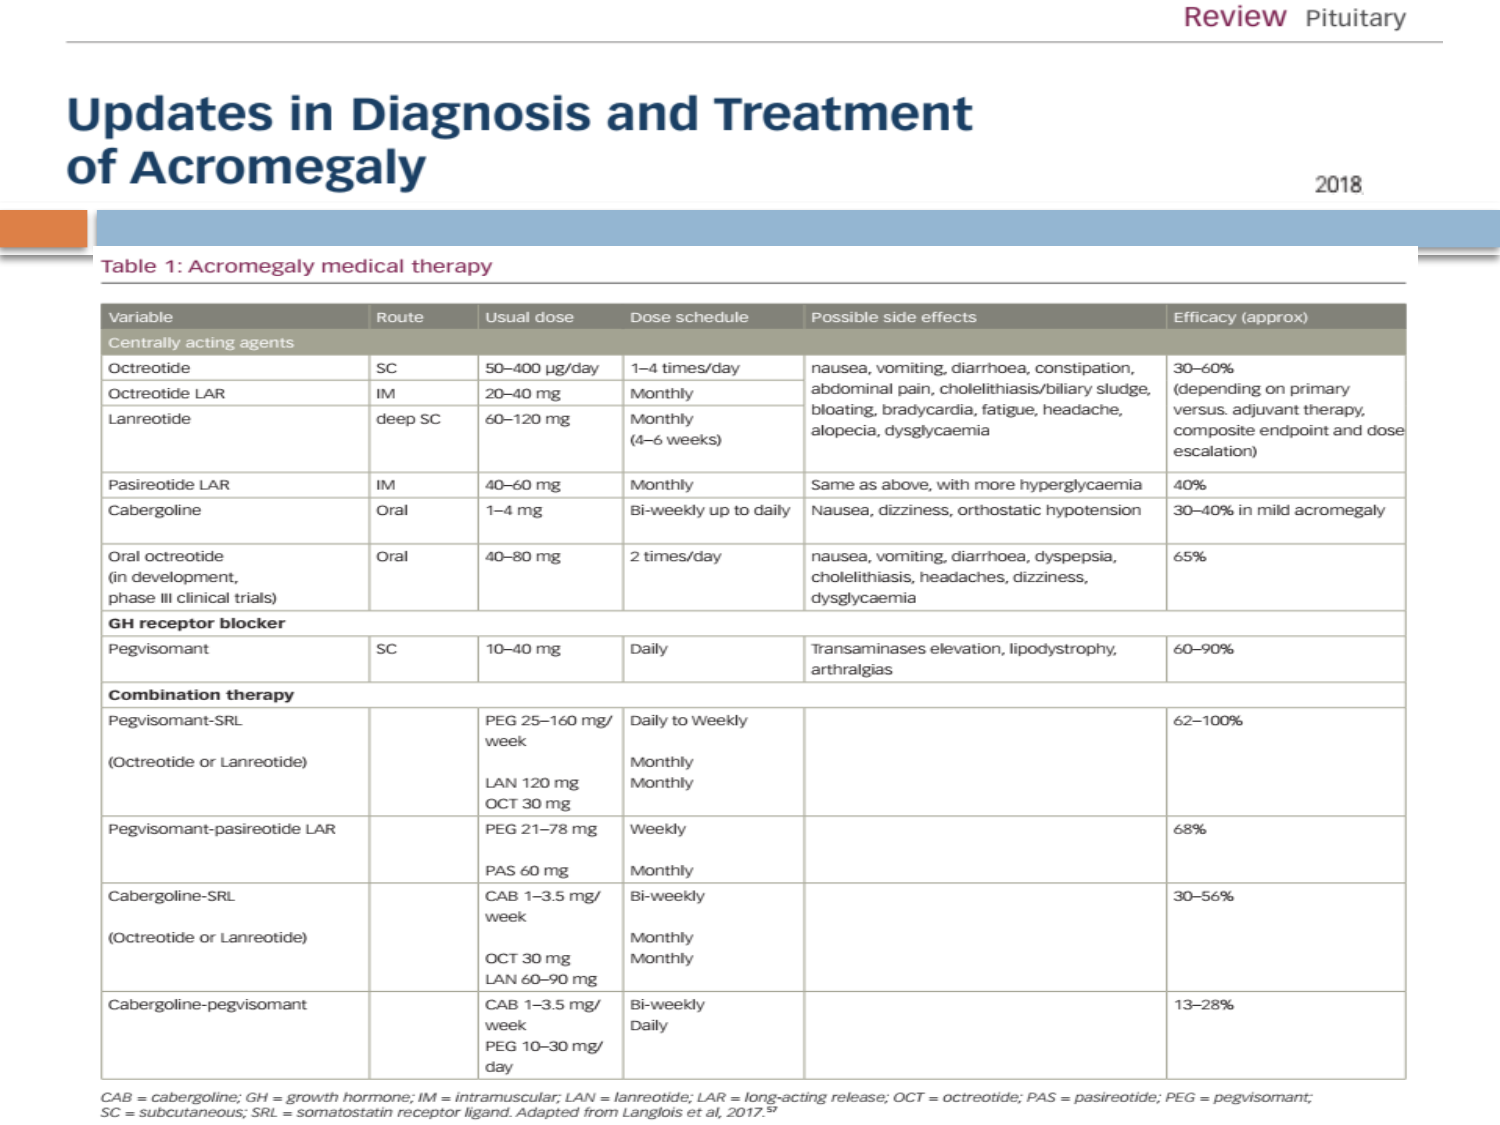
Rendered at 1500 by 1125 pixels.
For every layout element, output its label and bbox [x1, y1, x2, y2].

picture [93, 245, 1418, 1125]
picture [58, 0, 1444, 200]
